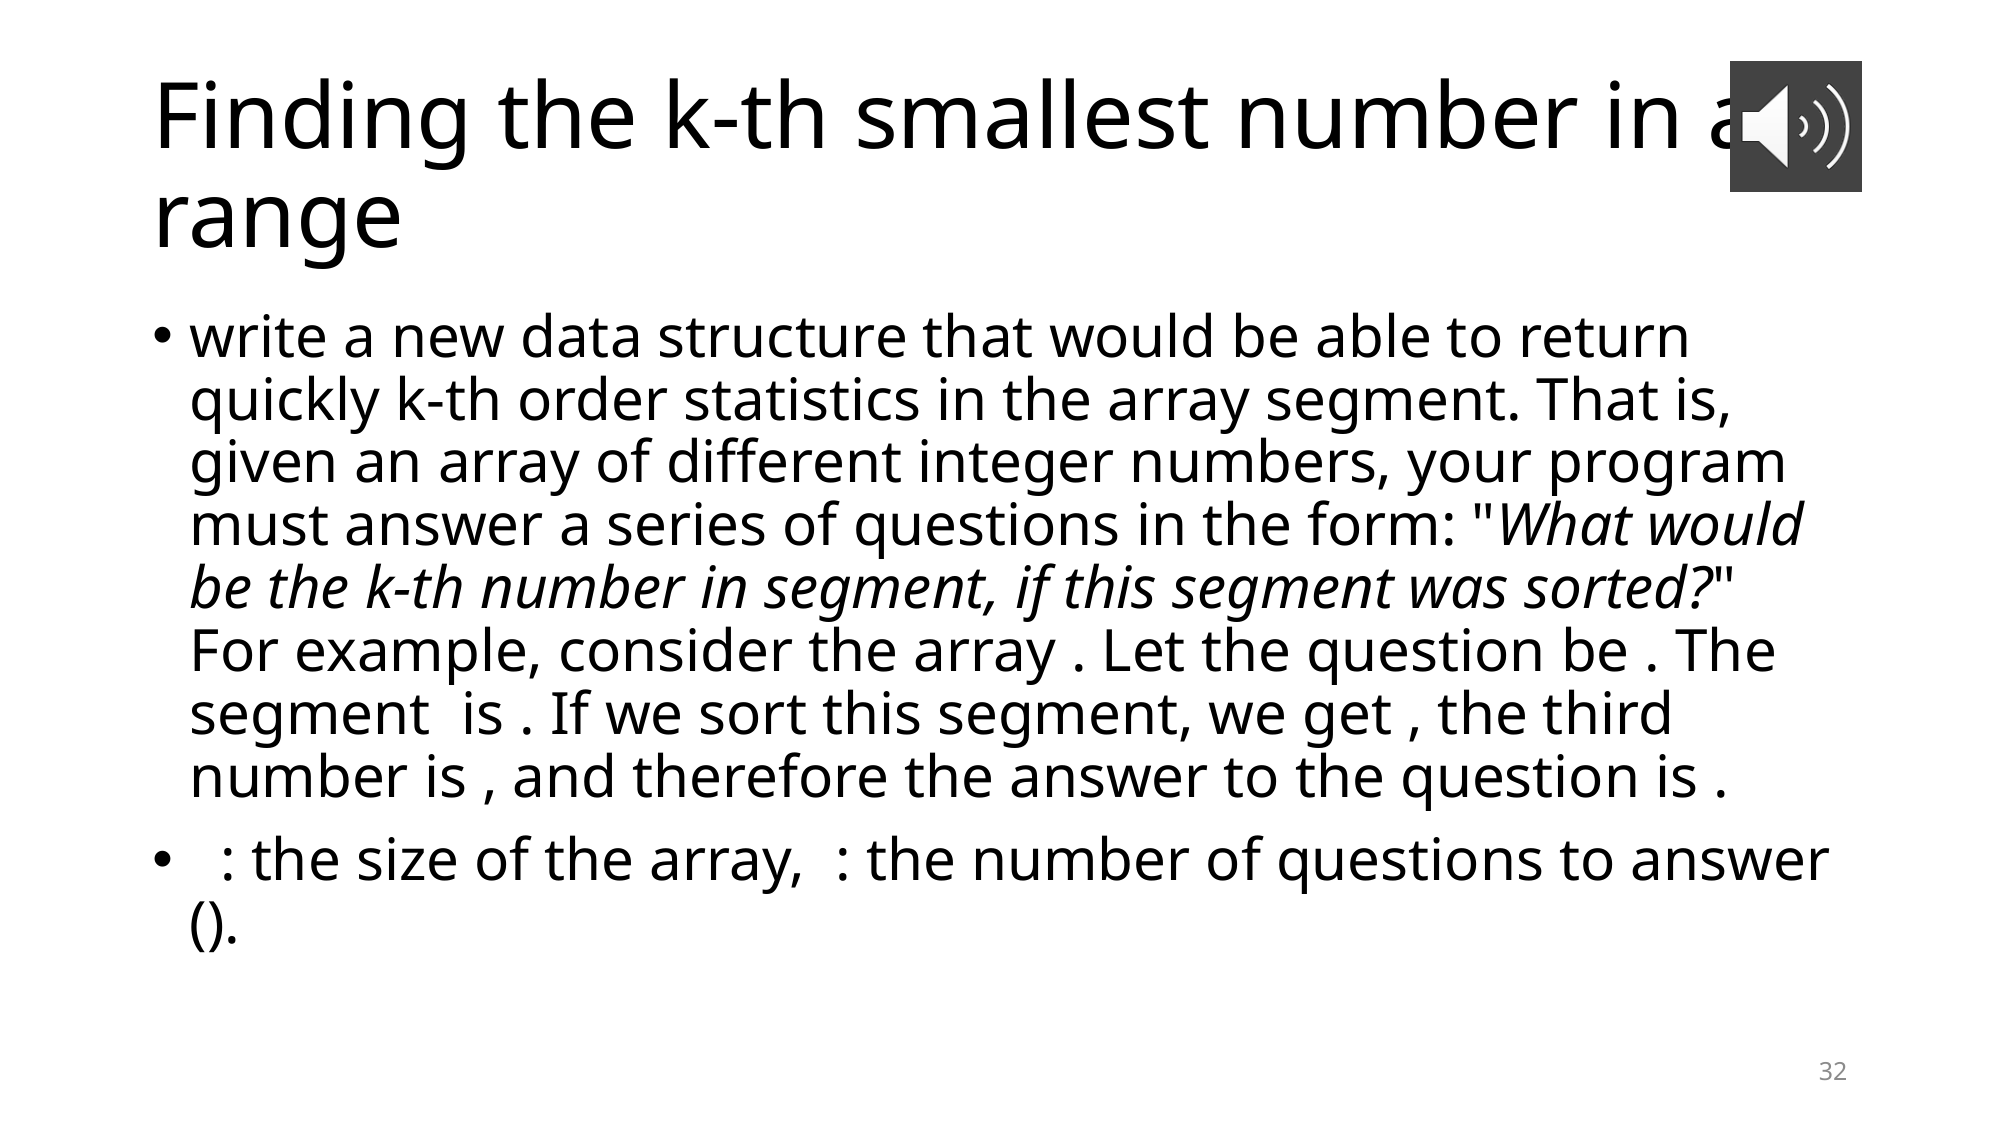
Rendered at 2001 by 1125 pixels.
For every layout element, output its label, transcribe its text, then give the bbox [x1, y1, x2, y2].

slide_number 32 [1412, 1042, 1863, 1103]
picture [1729, 59, 1863, 194]
title Finding the k-th smallest number in a range [137, 59, 1863, 278]
